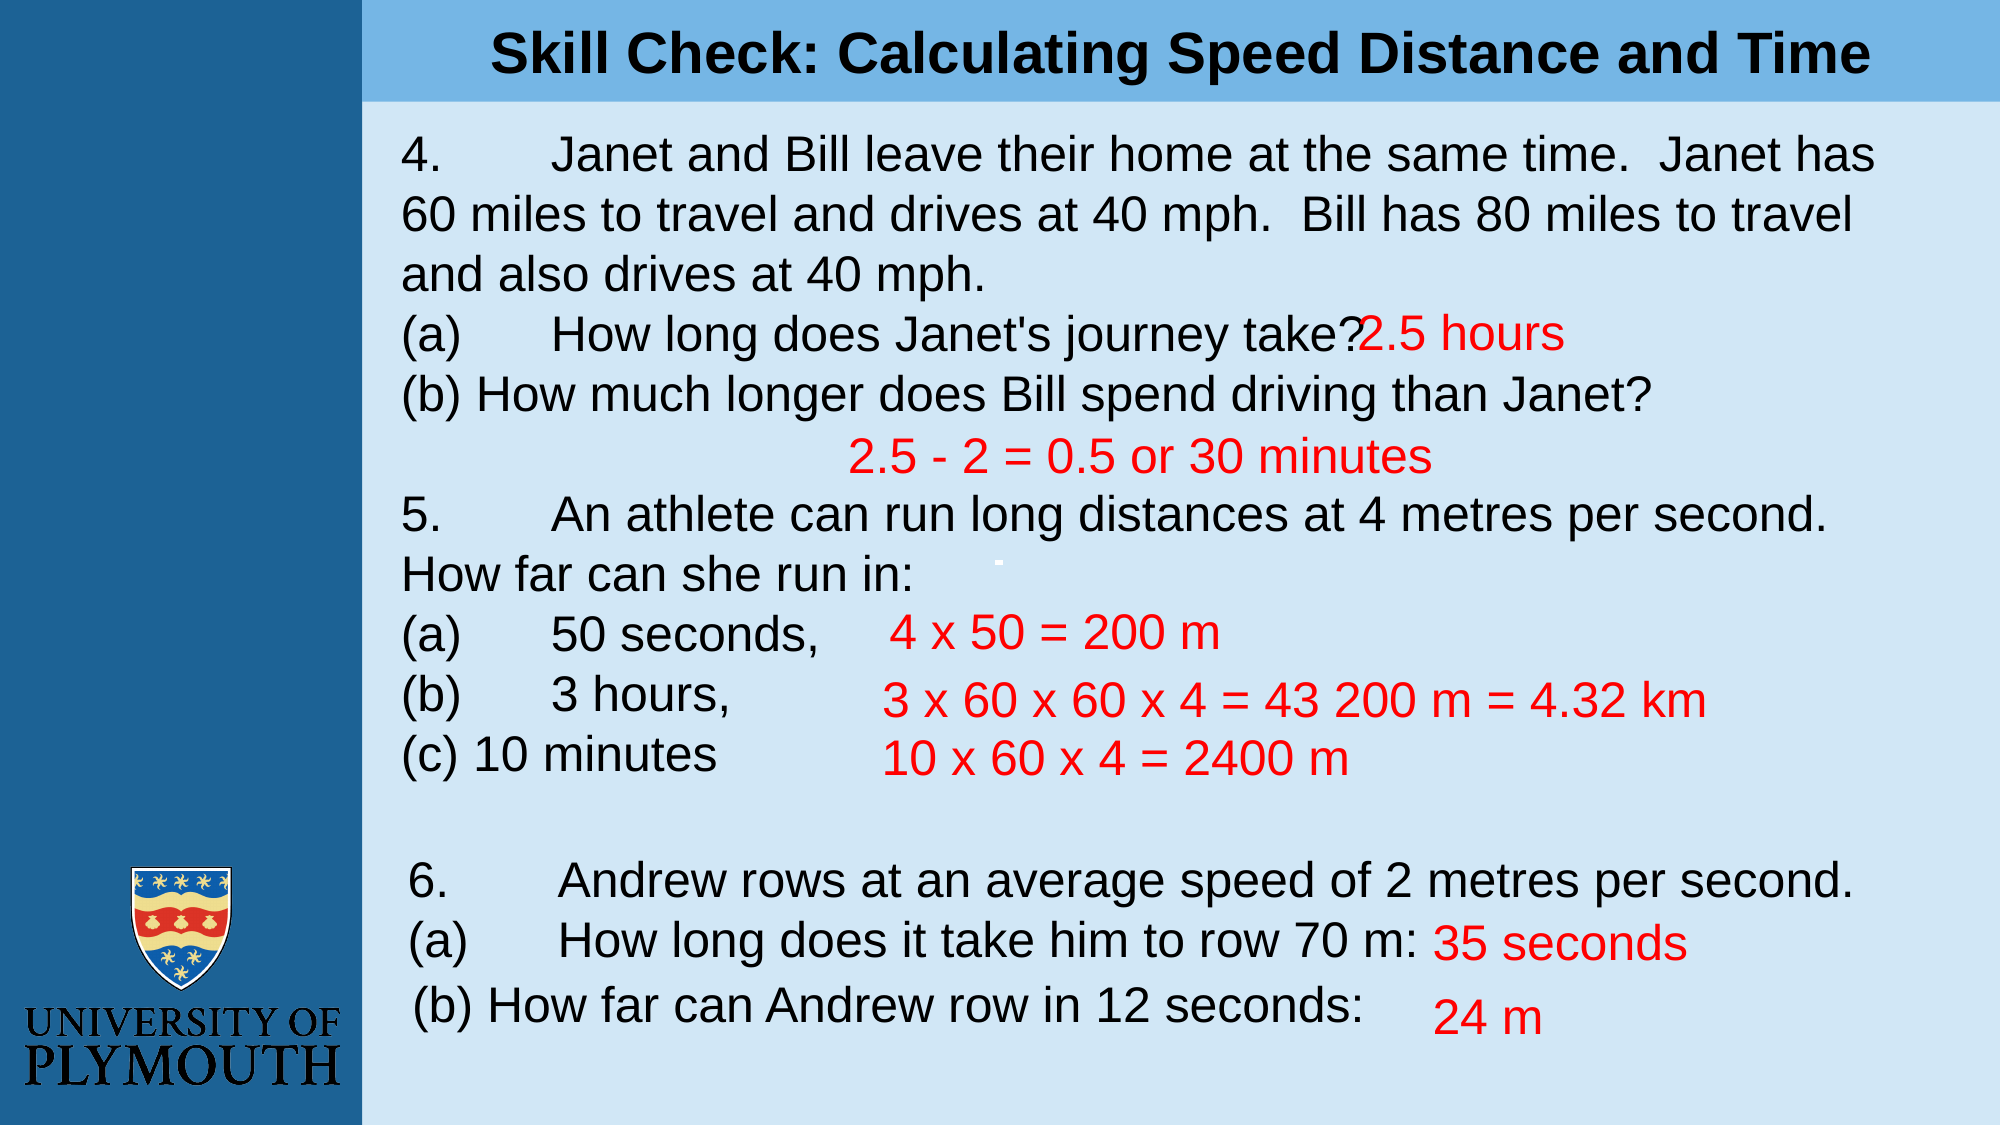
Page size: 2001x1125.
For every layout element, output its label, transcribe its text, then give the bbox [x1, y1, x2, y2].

text_box 35 seconds [1417, 903, 1734, 979]
text_box 24 m [1417, 977, 1625, 1053]
picture [995, 560, 1003, 565]
text_box 4 x 50 = 200 m [874, 591, 1325, 660]
text_box 2.5 - 2 = 0.5 or 30 minutes [832, 416, 1580, 492]
text_box 6. Andrew rows at an average speed of 2 metres per second. (a) How long does it take him to row 70 m: [393, 840, 1953, 976]
text_box 10 x 60 x 4 = 2400 m [866, 718, 1453, 794]
picture [0, 825, 378, 1125]
text_box Skill Check: Calculating Speed Distance and Time [363, 7, 2000, 93]
text_box 2.5 hours [1342, 293, 1655, 368]
text_box 4. Janet and Bill leave their home at the same time. Janet has 60 miles to travel and drives at 40 mph. Bill has 80 miles to travel and also drives at 40 mph. (a) How long does Janet's journey take? How much longer does Bill spend driving than Janet? 5. An athlete can run long distances at 4 metres per second. How far can she run in: (a) 50 seconds, (b) 3 hours, (c) 10 minutes [385, 113, 1945, 789]
text_box 3 x 60 x 60 x 4 = 43 200 m = 4.32 km [866, 660, 1758, 736]
text_box (b) How far can Andrew row in 12 seconds: [397, 965, 1381, 1040]
